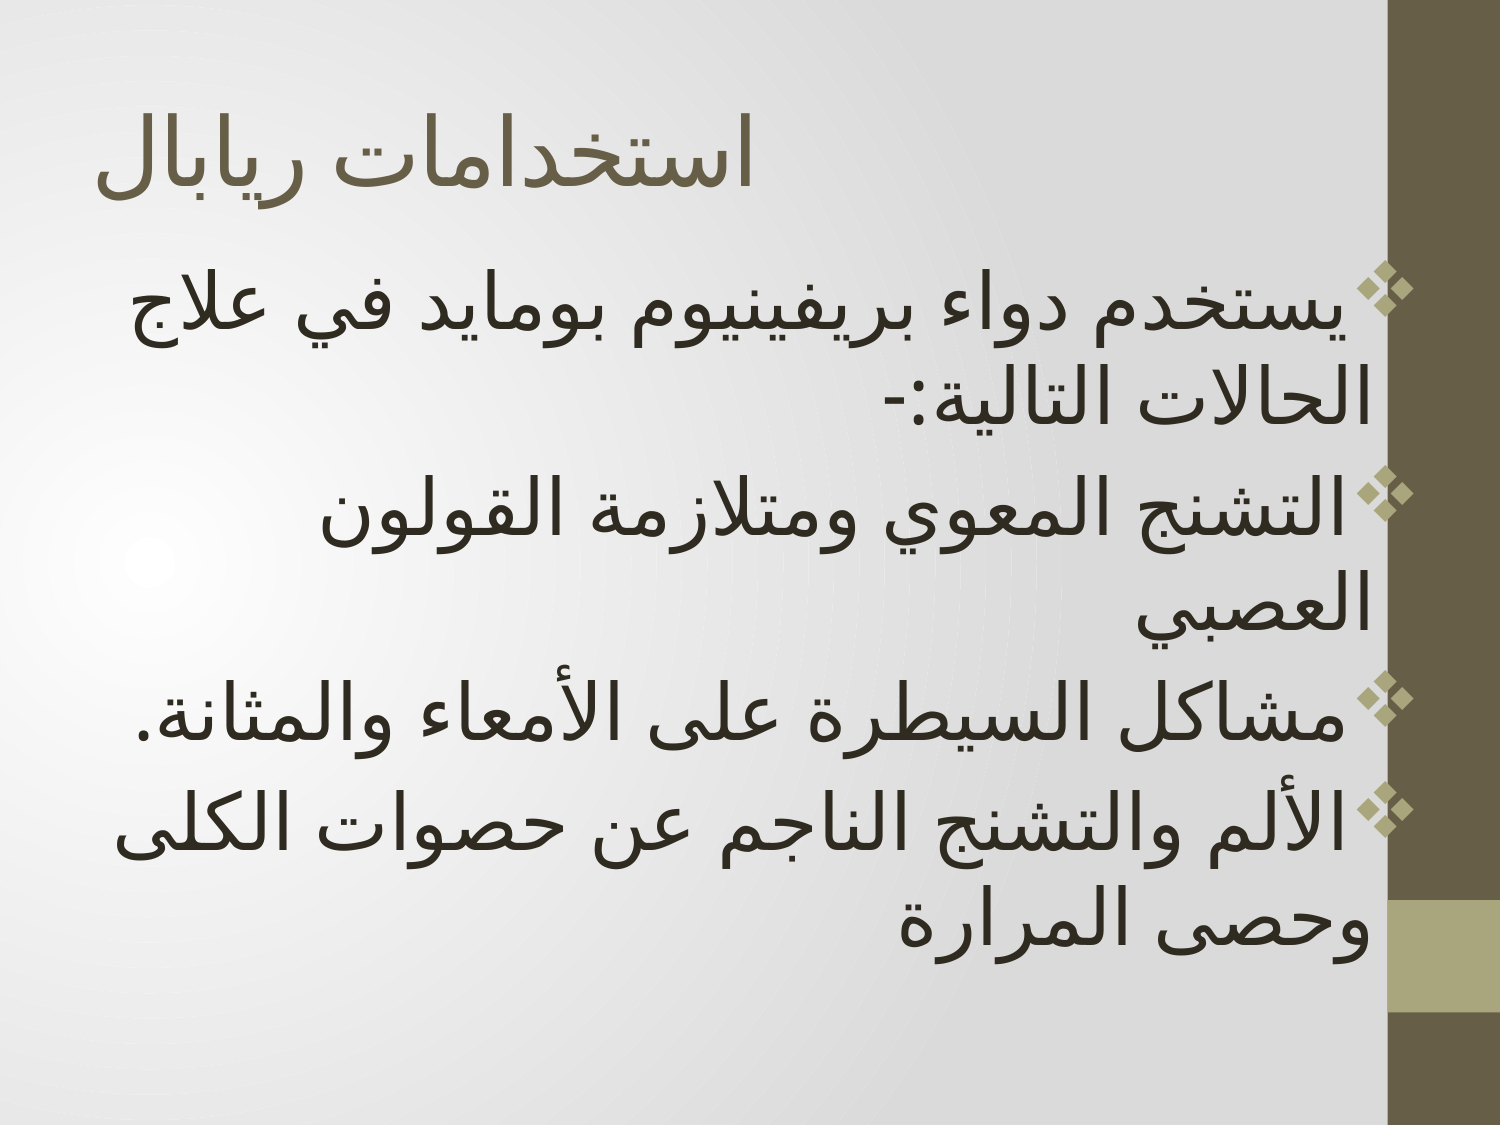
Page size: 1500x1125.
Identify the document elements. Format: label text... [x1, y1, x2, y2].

list يستخدم دواء بريفينيوم بومايد في علاج الحالات التالية:- التشنج المعوي ومتلازمة القولون العصبي مشاكل السيطرة على الأمعاء والمثانة. الألم والتشنج الناجم عن حصوات الكلى وحصى المرارة [88, 243, 1439, 986]
title استخدامات ريابال [76, 54, 1427, 243]
